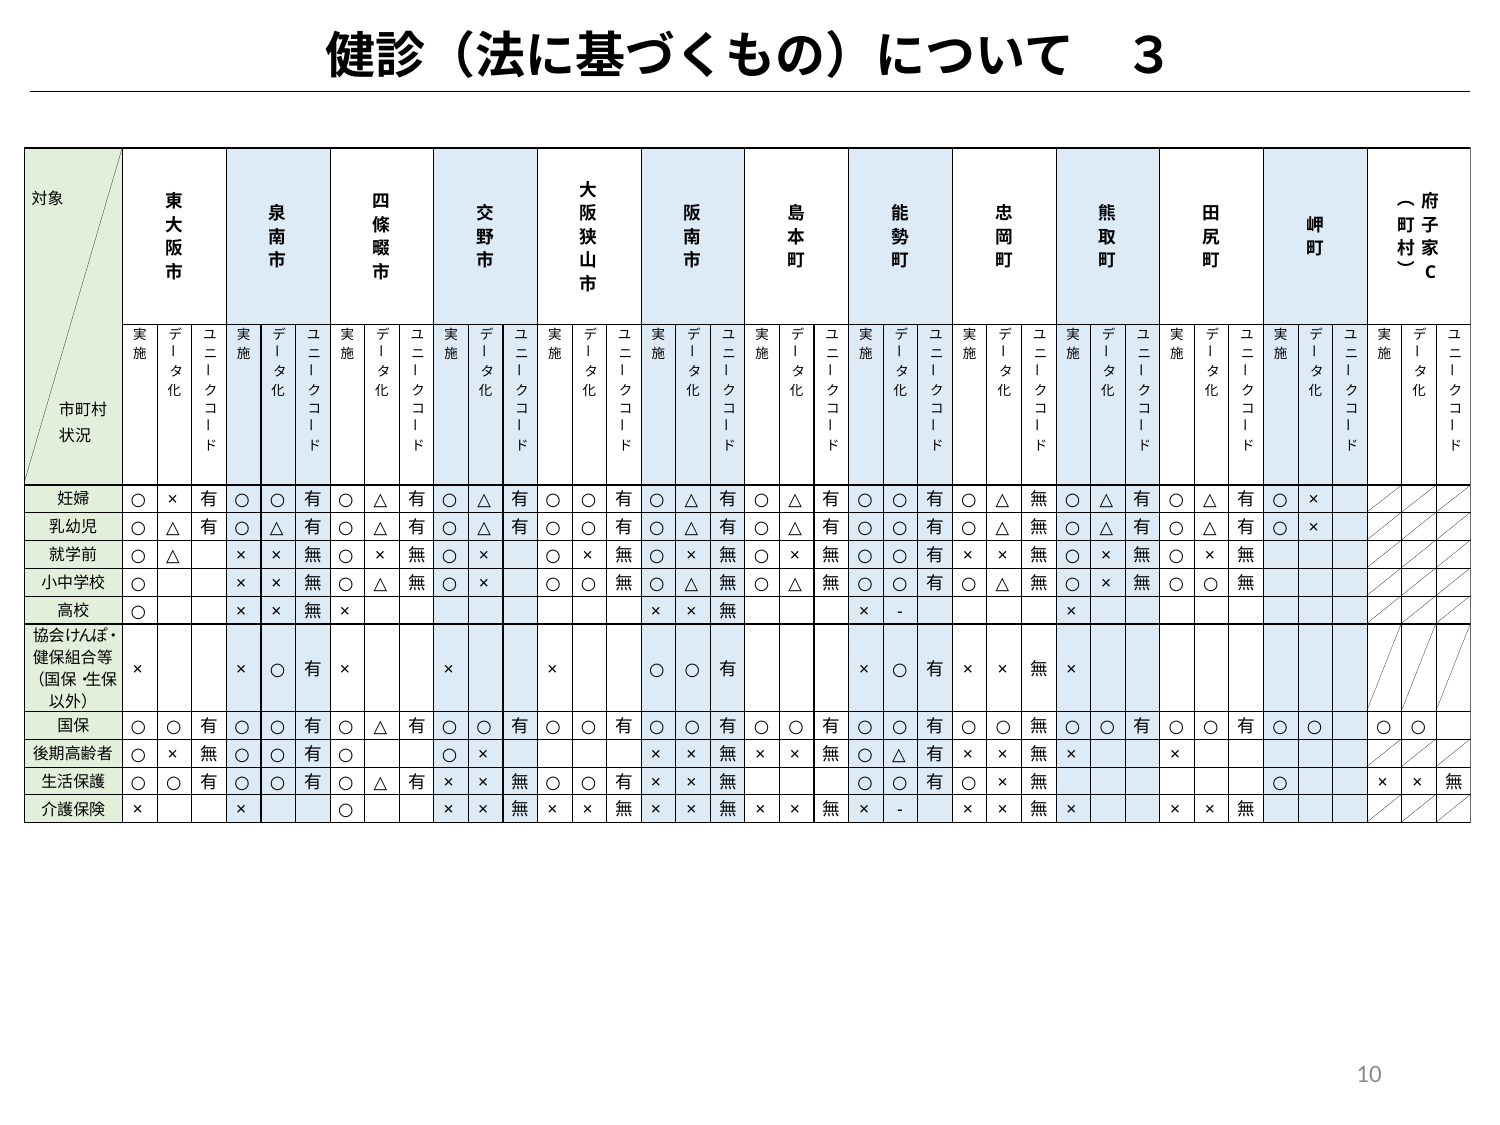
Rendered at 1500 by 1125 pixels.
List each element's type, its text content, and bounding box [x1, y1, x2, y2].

slide_number 10 [1059, 1042, 1397, 1103]
text_box 健診（法に基づくもの）について ３ [310, 15, 1189, 91]
picture [23, 147, 1471, 823]
